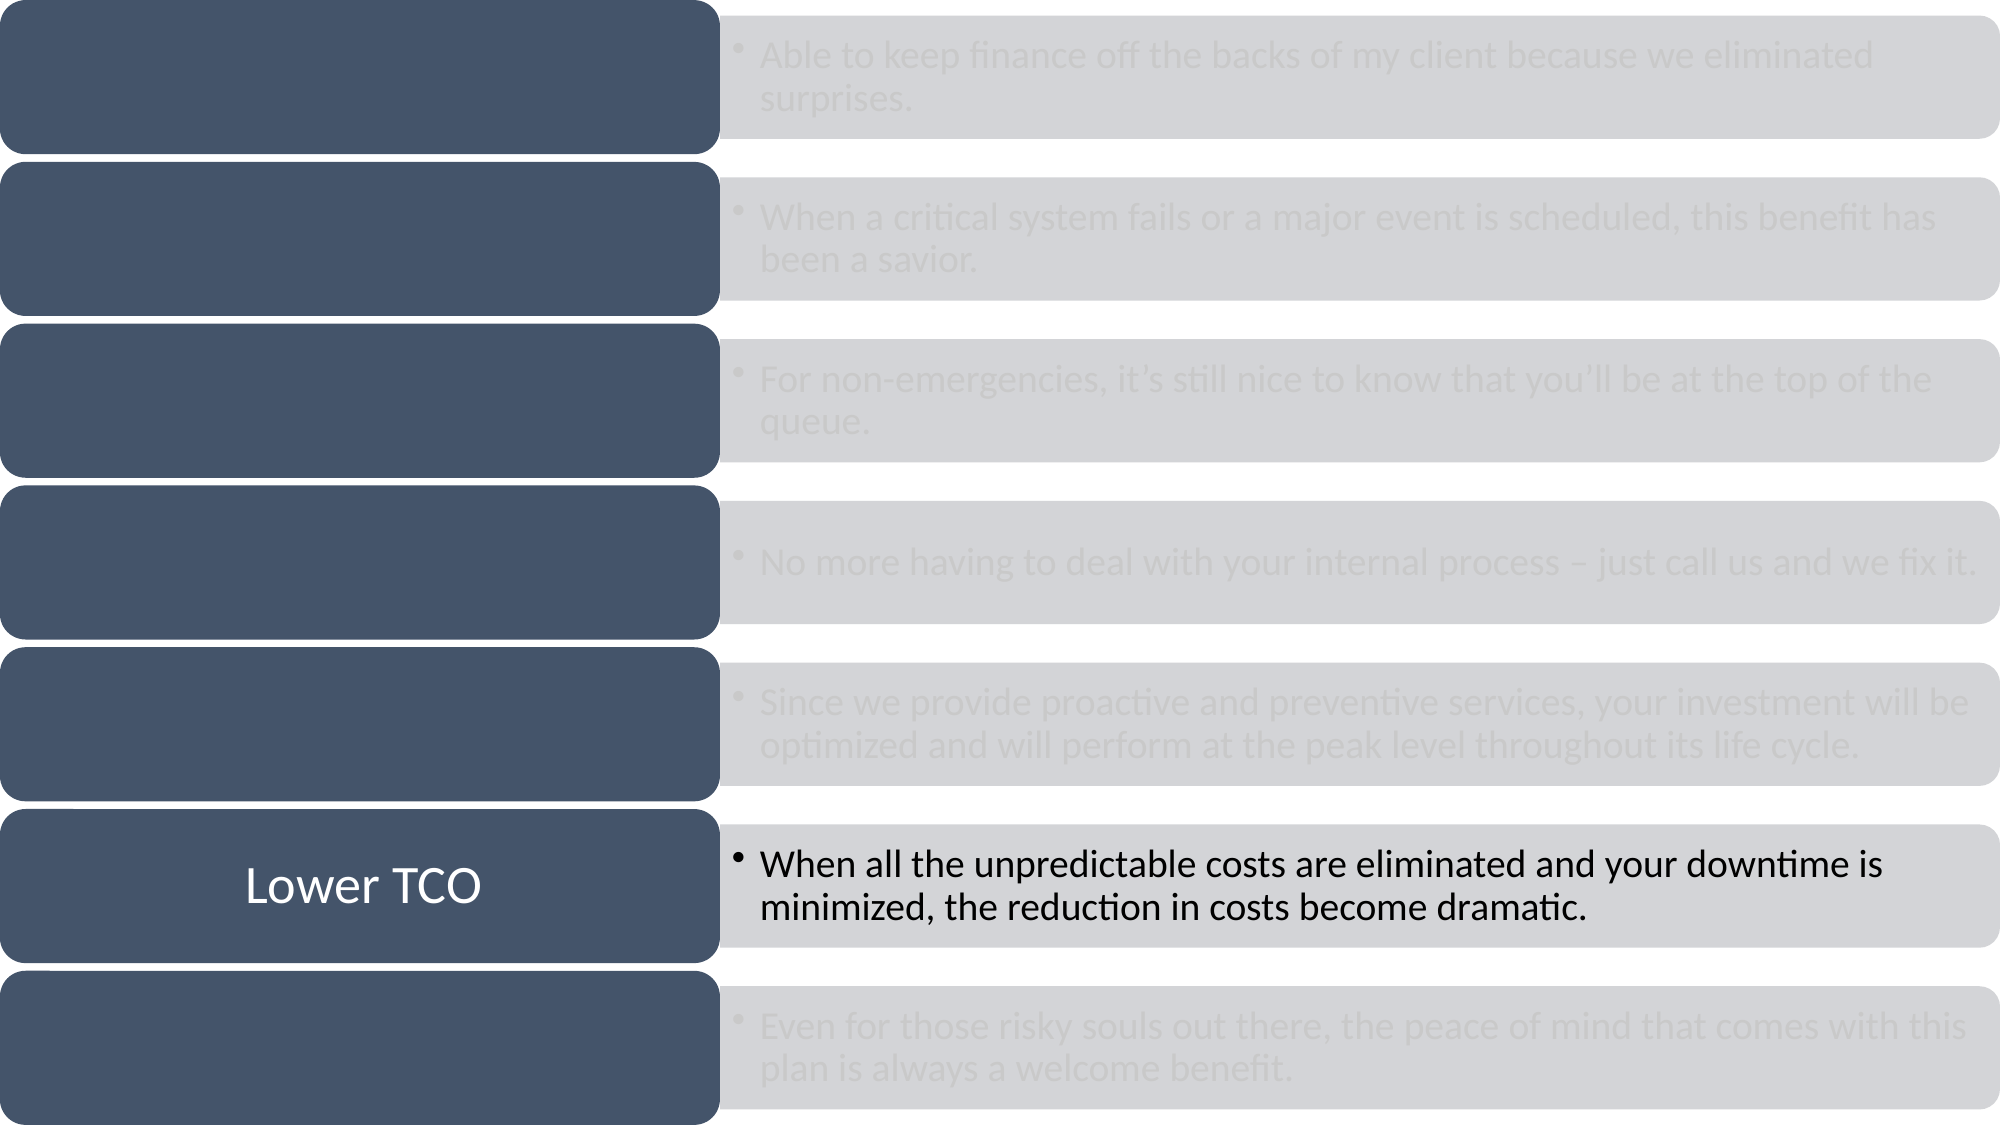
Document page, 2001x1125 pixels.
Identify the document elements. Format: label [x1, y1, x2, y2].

list [0, 0, 2000, 1125]
